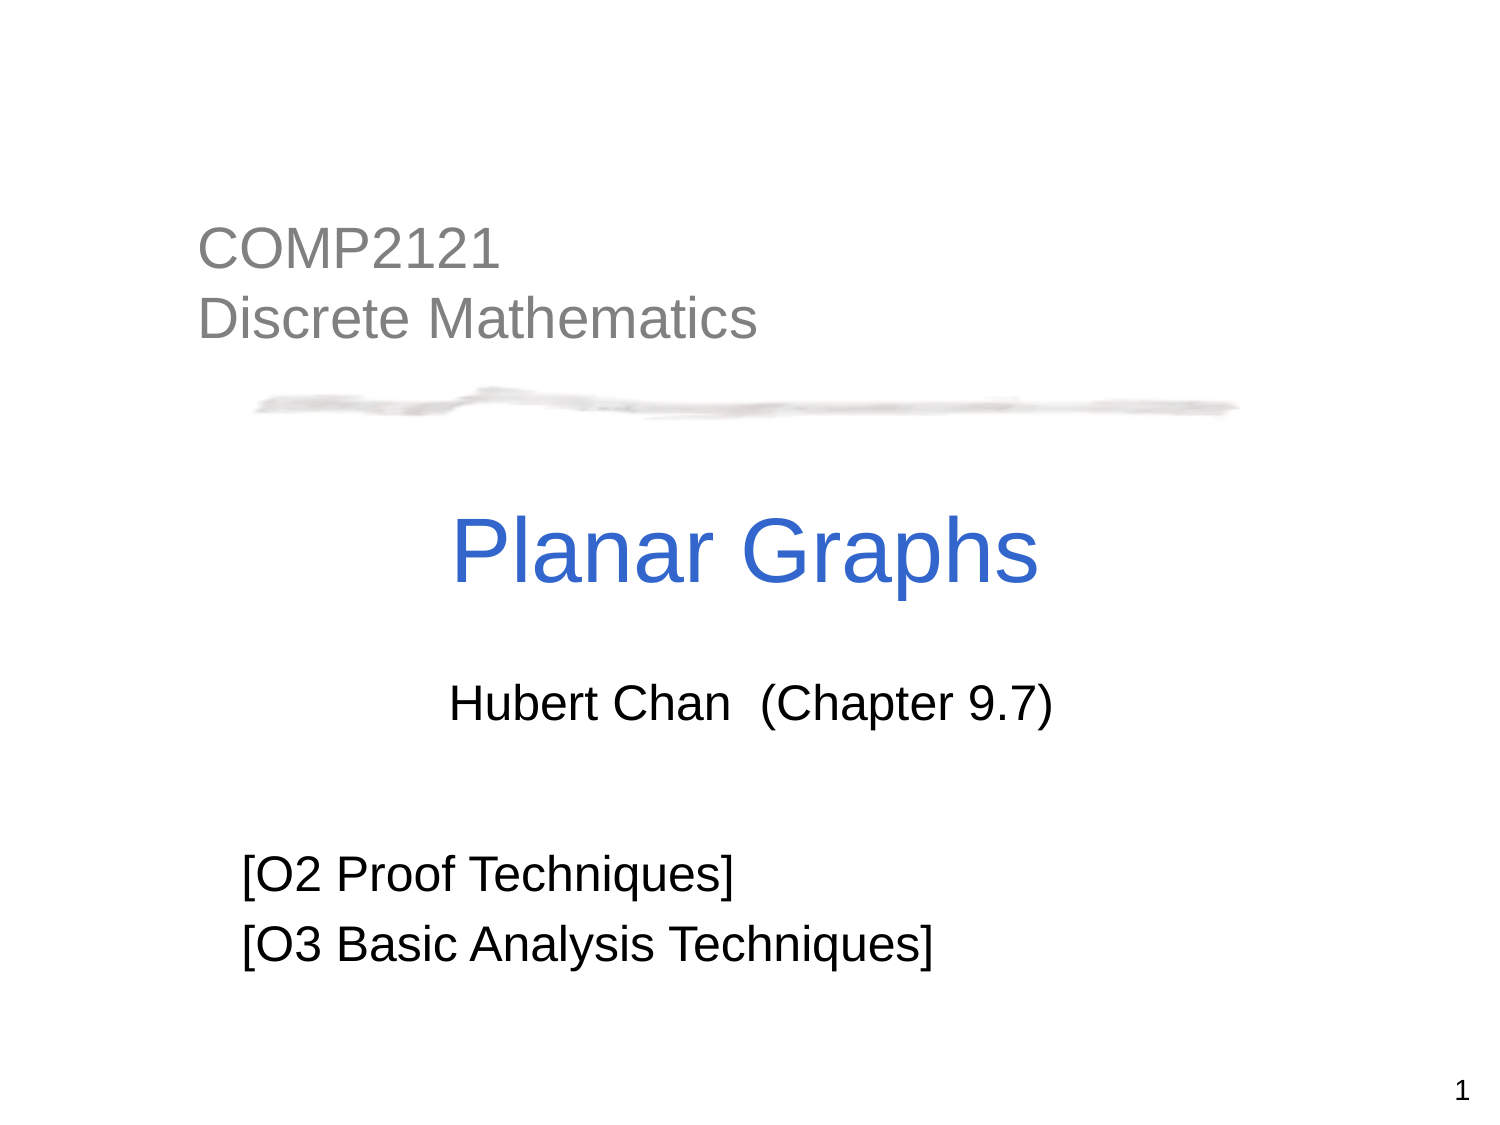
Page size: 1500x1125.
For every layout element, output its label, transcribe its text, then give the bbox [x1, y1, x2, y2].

subtitle Hubert Chan (Chapter 9.7) [226, 663, 1277, 893]
title Planar Graphs [108, 424, 1384, 667]
text_box [O2 Proof Techniques] [O3 Basic Analysis Techniques] [226, 834, 1276, 1079]
picture [243, 372, 1260, 424]
